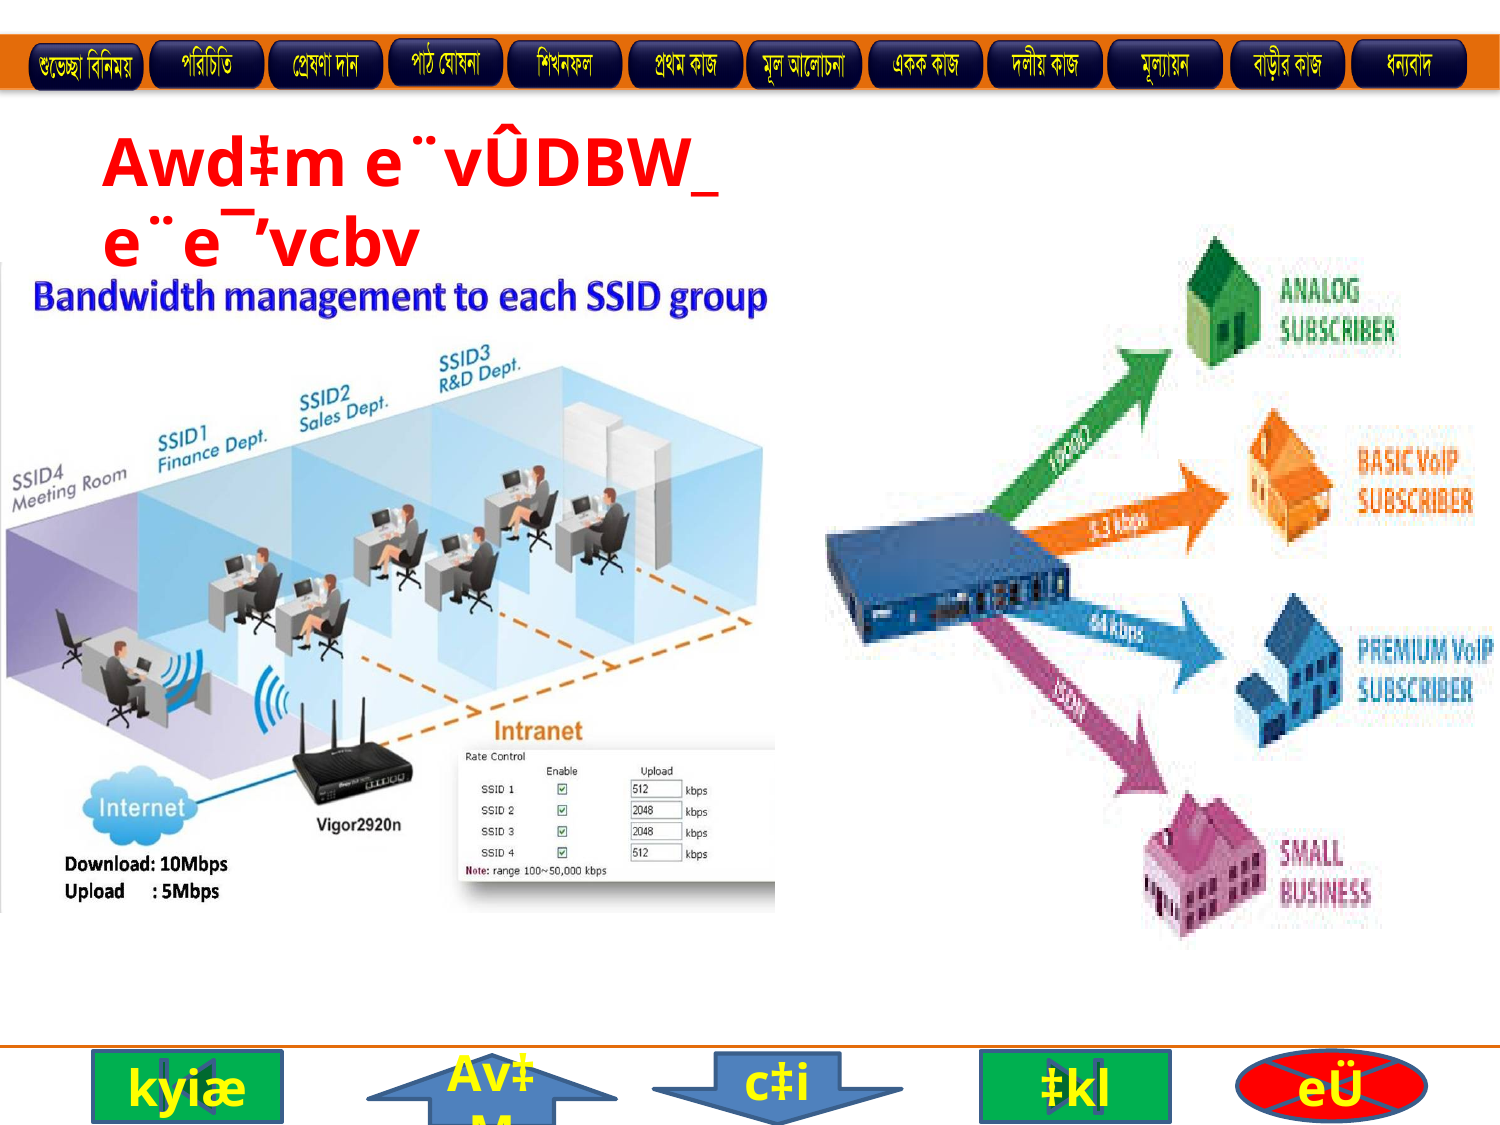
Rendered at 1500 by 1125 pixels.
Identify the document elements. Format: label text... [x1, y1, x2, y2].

picture [1350, 27, 1468, 94]
picture [1106, 27, 1224, 99]
picture [387, 26, 504, 93]
picture [27, 29, 265, 103]
text_box Awd‡m e¨vÛDBW_ e¨e¯’vcbv [87, 112, 950, 200]
picture [0, 262, 776, 913]
picture [627, 28, 744, 100]
picture [506, 28, 623, 101]
picture [1229, 28, 1346, 100]
picture [824, 224, 1499, 951]
picture [267, 28, 384, 101]
picture [986, 28, 1104, 97]
picture [867, 28, 984, 96]
picture [745, 28, 864, 97]
